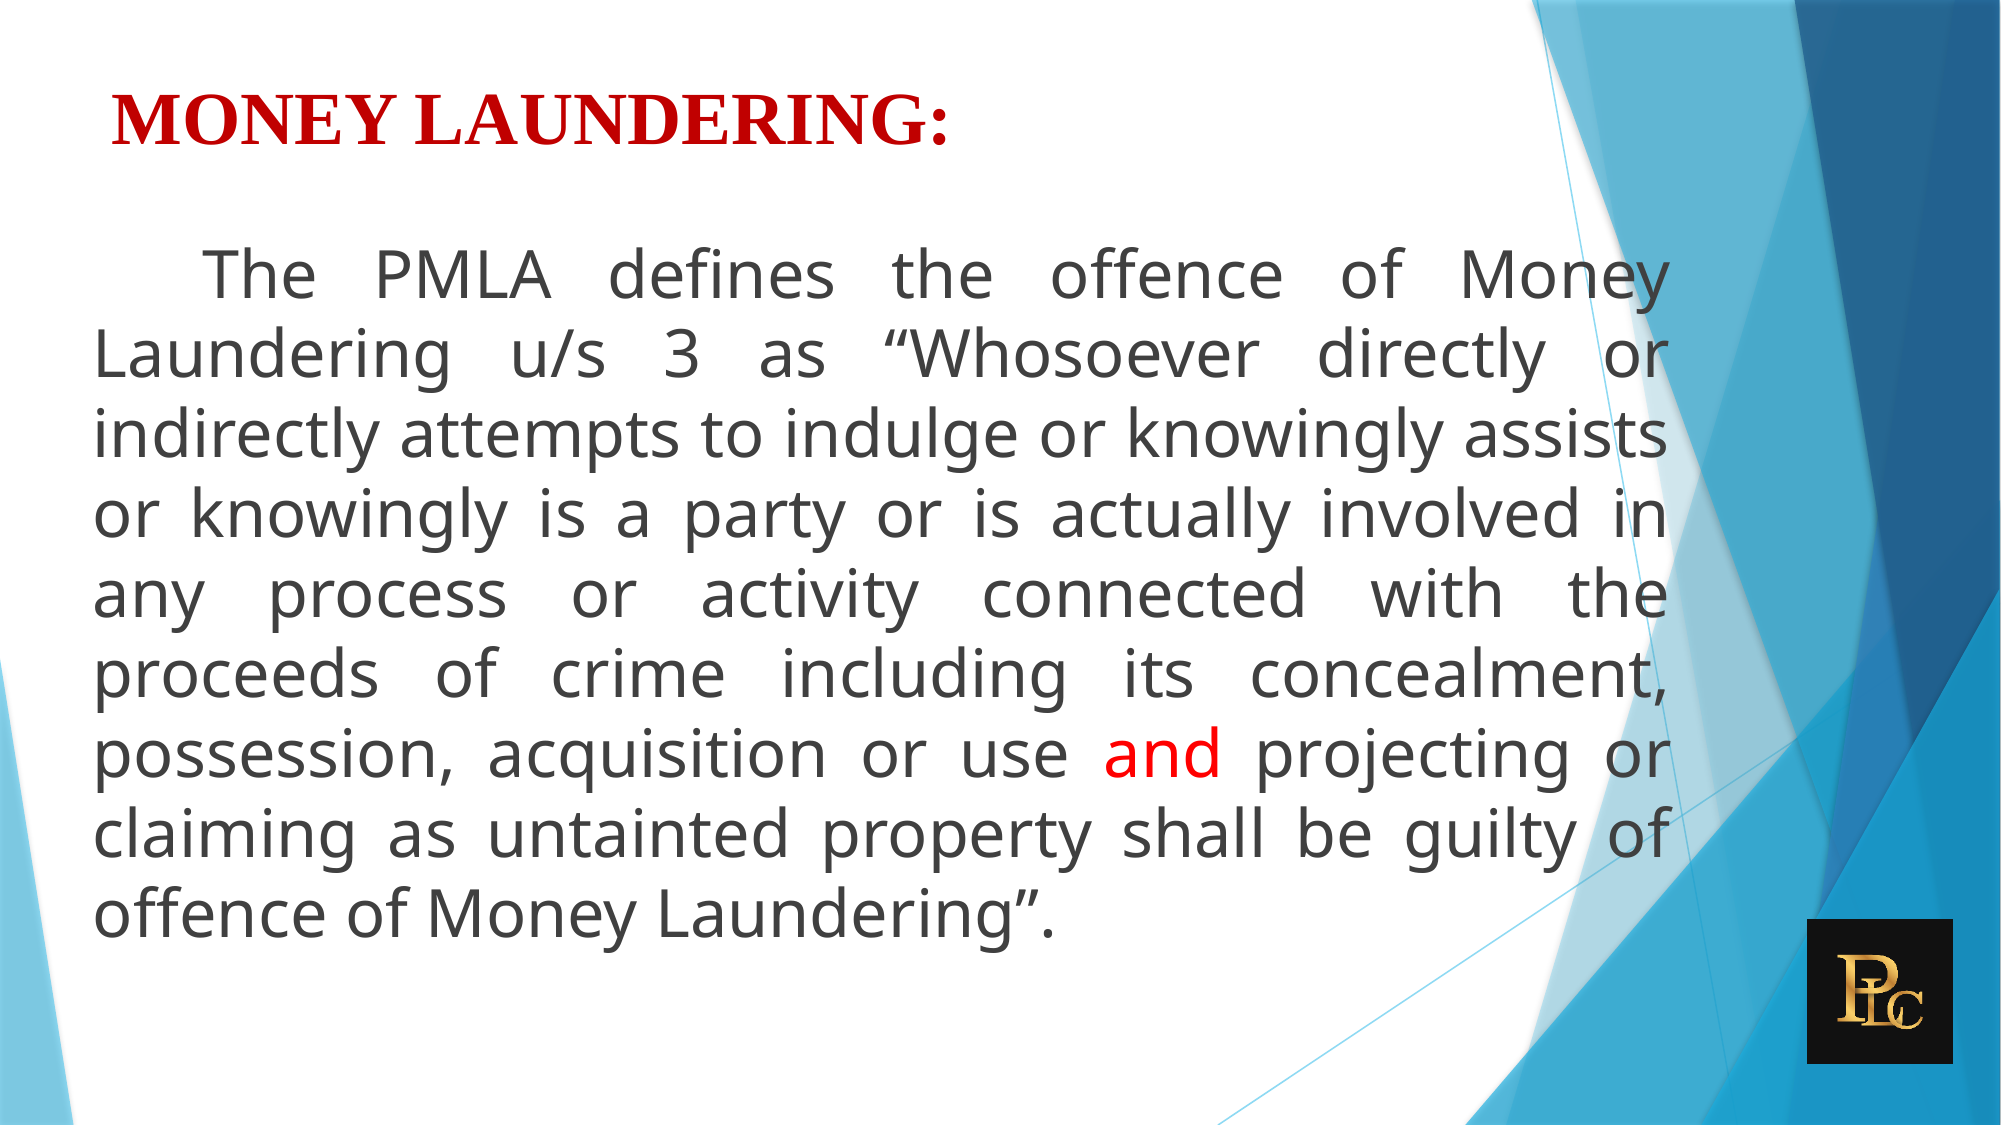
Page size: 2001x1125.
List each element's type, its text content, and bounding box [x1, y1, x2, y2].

picture [1807, 918, 1954, 1065]
list MONEY LAUNDERING: The PMLA defines the offence of Money Laundering u/s 3 as “Whosoever directly or indirectly attempts to indulge or knowingly assists or knowingly is a party or is actually involved in any process or activity connected with the proceeds of crime including its concealment, possession, acquisition or use and projecting or claiming as untainted property shall be guilty of offence of Money Laundering”. [21, 0, 1688, 1065]
